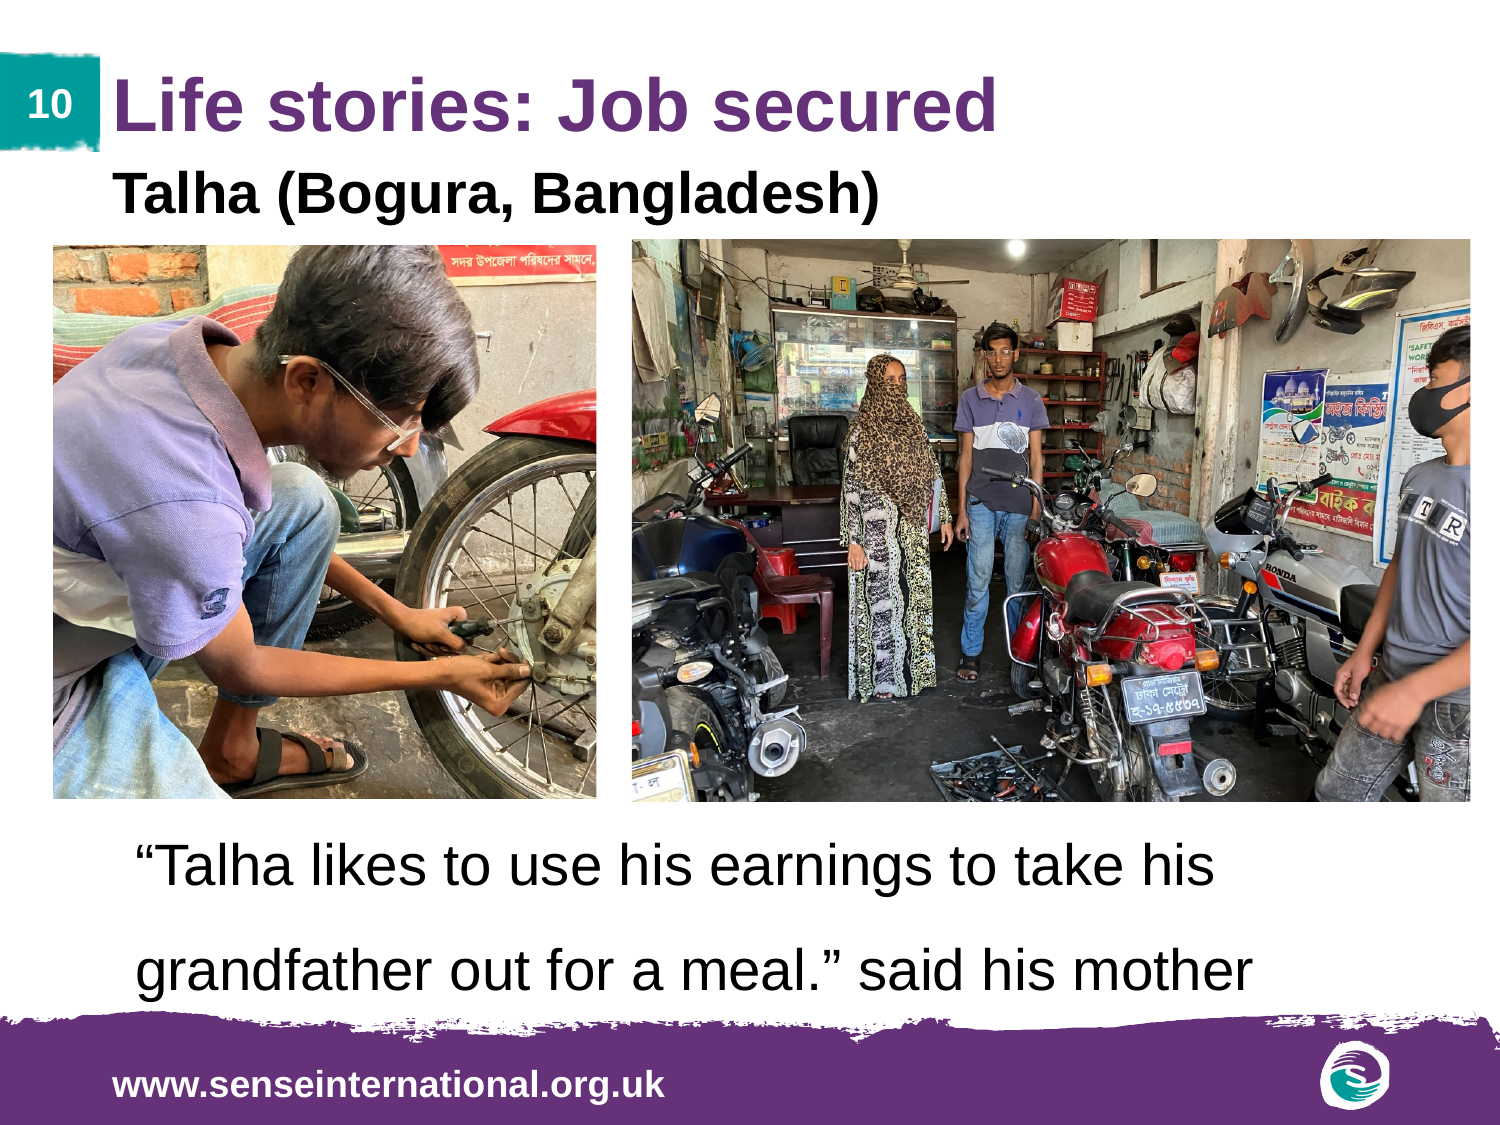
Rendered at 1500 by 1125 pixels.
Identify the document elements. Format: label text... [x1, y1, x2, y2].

list Talha (Bogura, Bangladesh) [112, 154, 915, 255]
title Life stories: Job secured [112, 42, 1388, 161]
text_box “Talha likes to use his earnings to take his grandfather out for a meal.” said his mother [135, 792, 1366, 1003]
picture [631, 239, 1471, 802]
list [52, 244, 597, 800]
